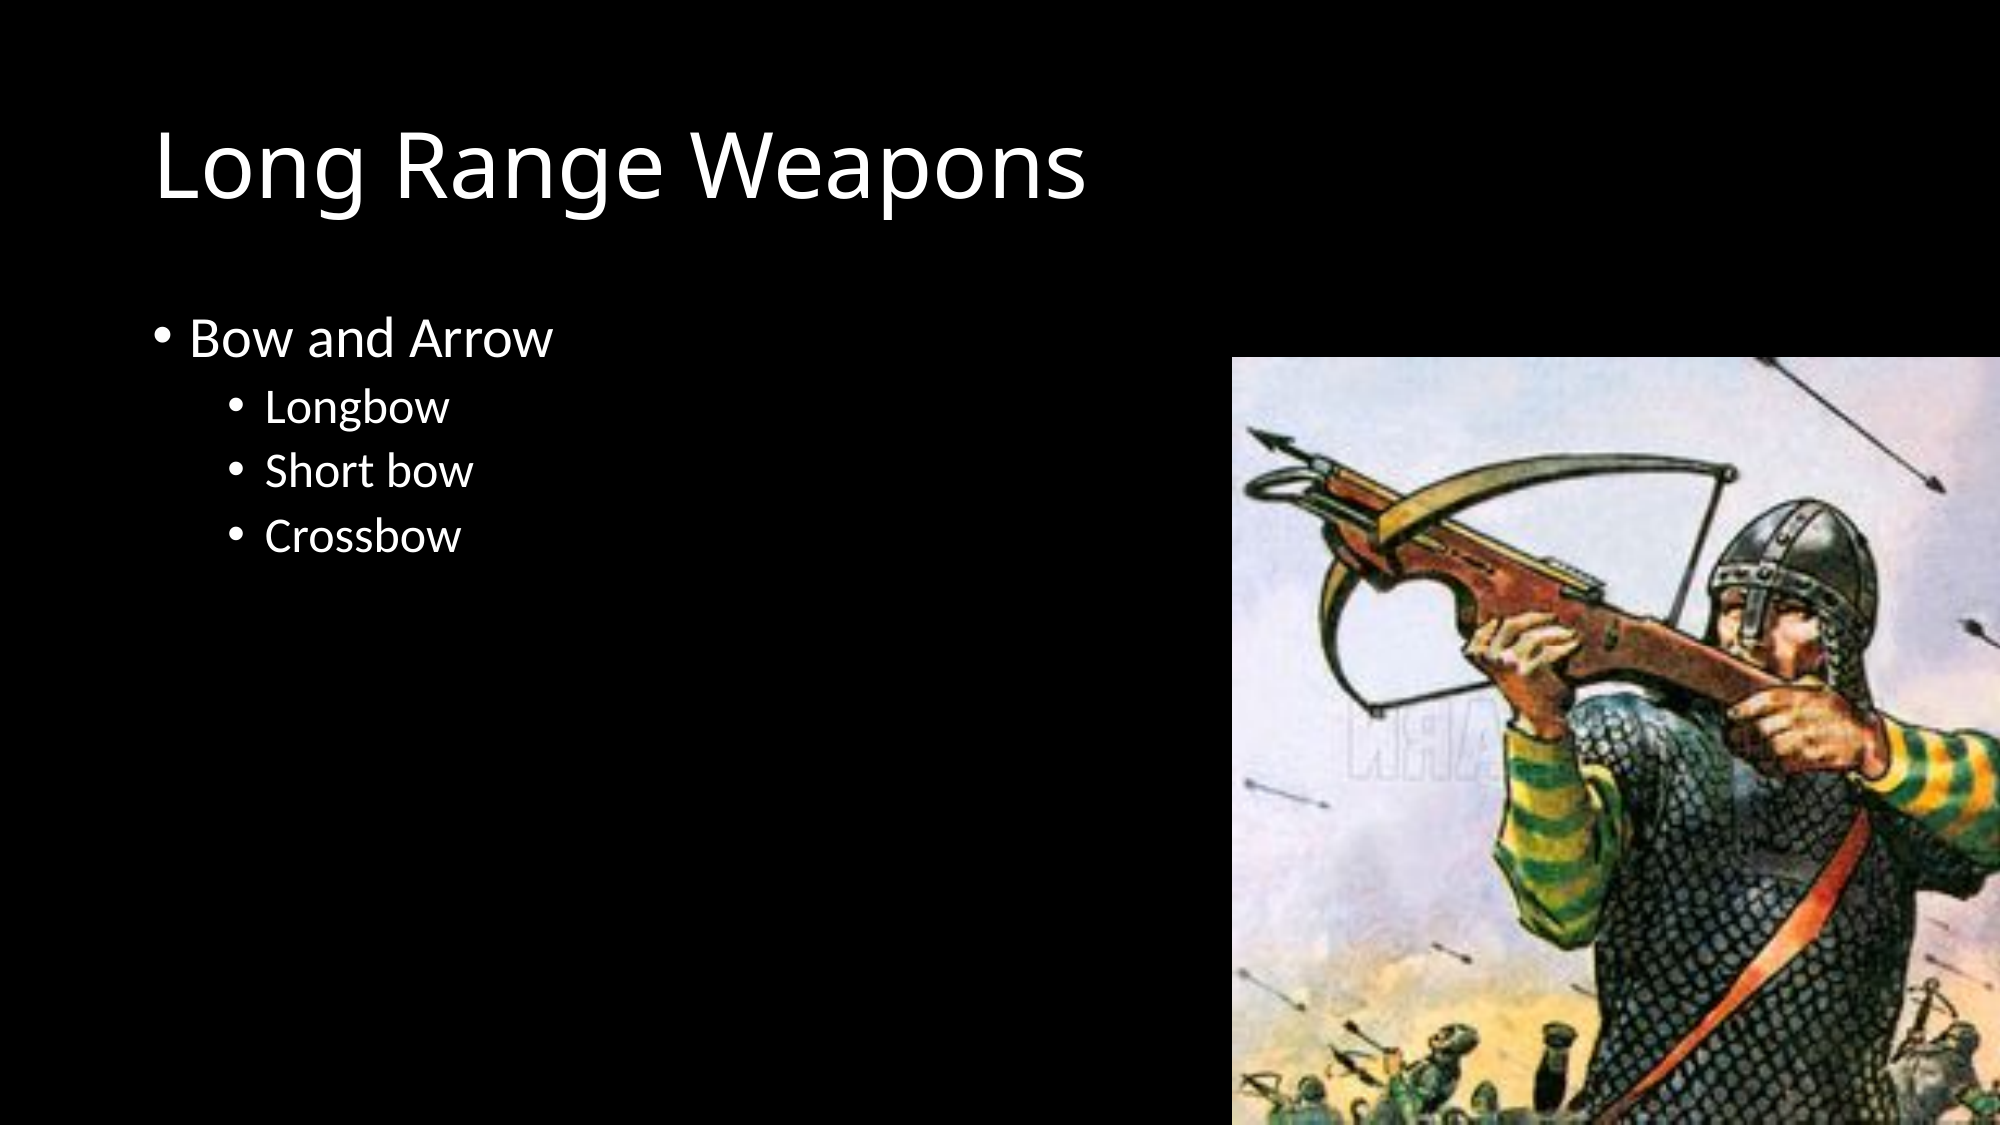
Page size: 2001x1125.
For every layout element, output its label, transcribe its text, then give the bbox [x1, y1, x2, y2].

title Long Range Weapons [137, 59, 1863, 278]
picture [1231, 357, 2000, 1125]
list Bow and Arrow Longbow Short bow Crossbow [137, 299, 1863, 1014]
